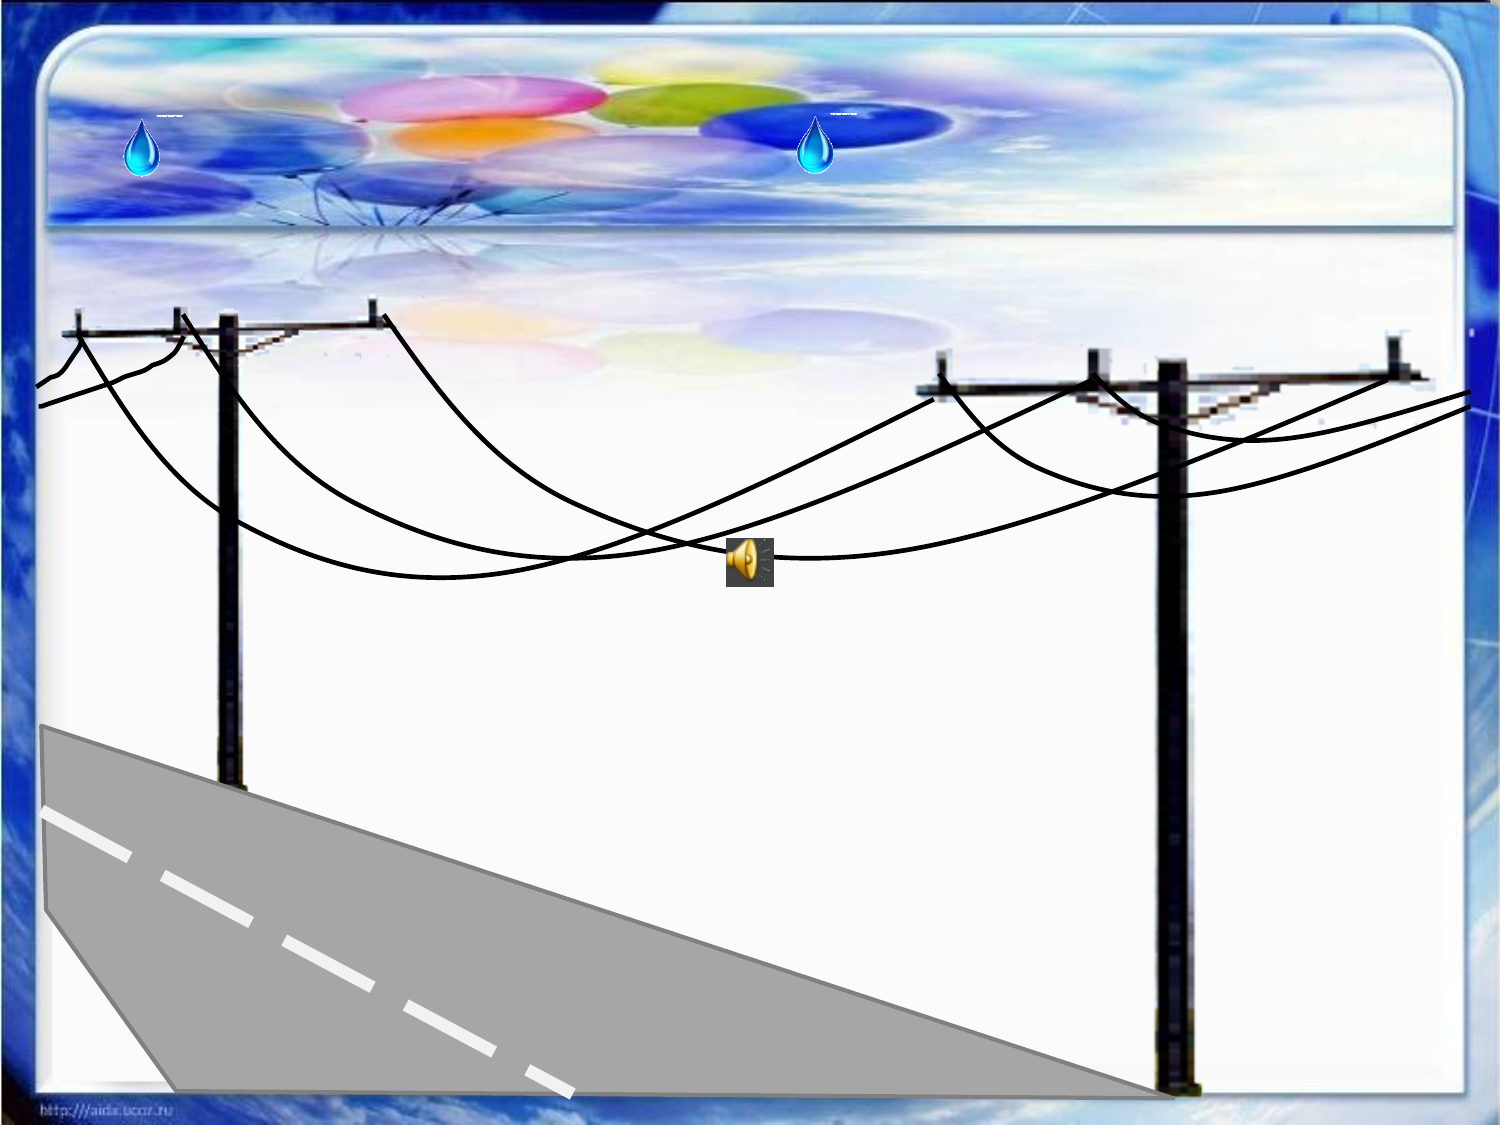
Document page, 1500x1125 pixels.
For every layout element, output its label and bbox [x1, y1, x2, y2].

text_box [496, 454, 685, 560]
text_box [496, 321, 898, 560]
text_box [38, 402, 47, 408]
picture [0, 0, 1500, 1125]
text_box [496, 553, 567, 575]
text_box [35, 375, 47, 388]
text_box [41, 810, 574, 1095]
text_box [578, 900, 898, 1099]
text_box [39, 723, 47, 808]
